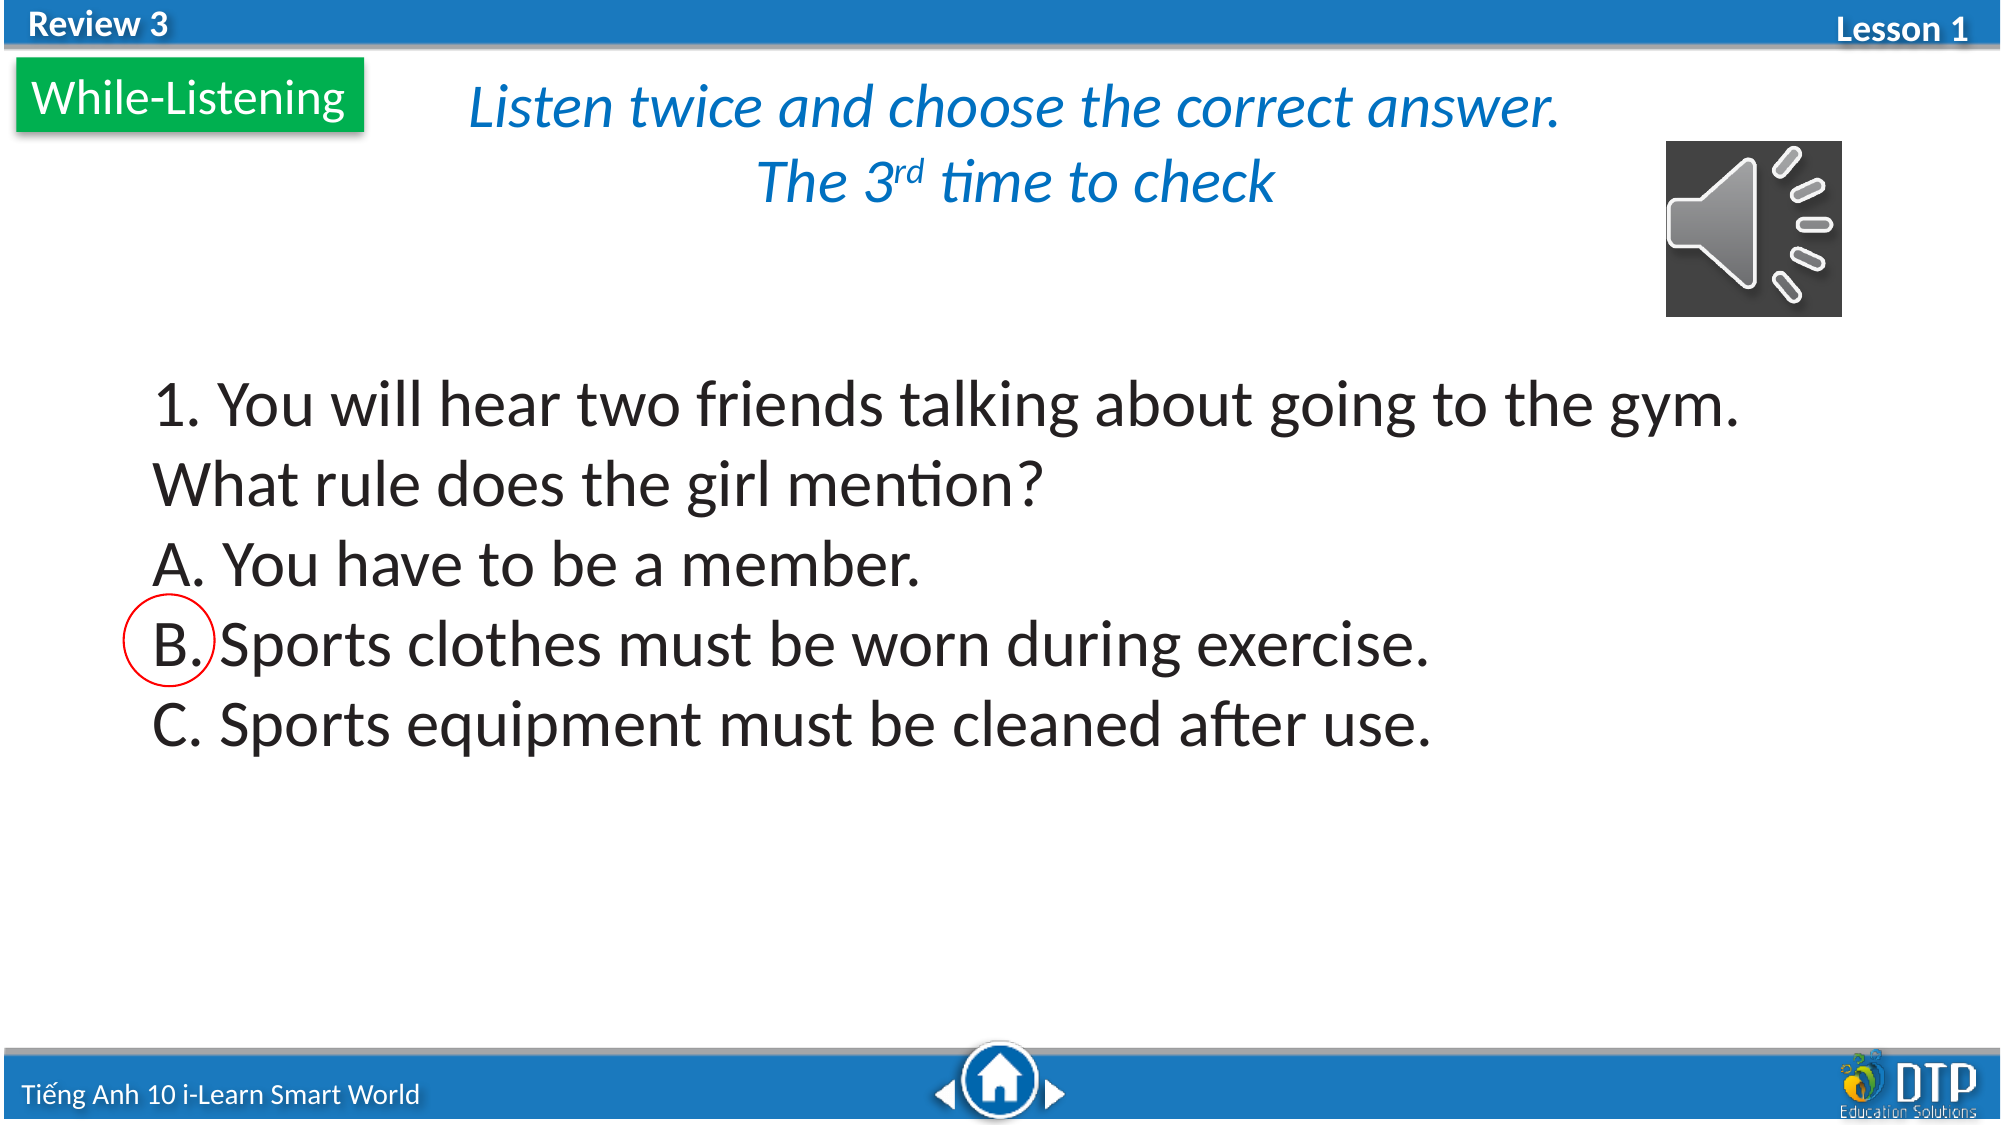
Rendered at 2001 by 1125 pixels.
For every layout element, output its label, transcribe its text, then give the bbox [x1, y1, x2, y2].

text_box [122, 593, 216, 688]
text_box 1. You will hear two friends talking about going to the gym. What rule does the girl mention? A. You have to be a member. B. Sports clothes must be worn during exercise. C. Sports equipment must be cleaned after use. [137, 352, 1863, 768]
text_box Listen twice and choose the correct answer. The 3rd time to check [434, 57, 1612, 222]
text_box While-Listening [16, 57, 365, 132]
picture [4, 0, 2001, 1123]
